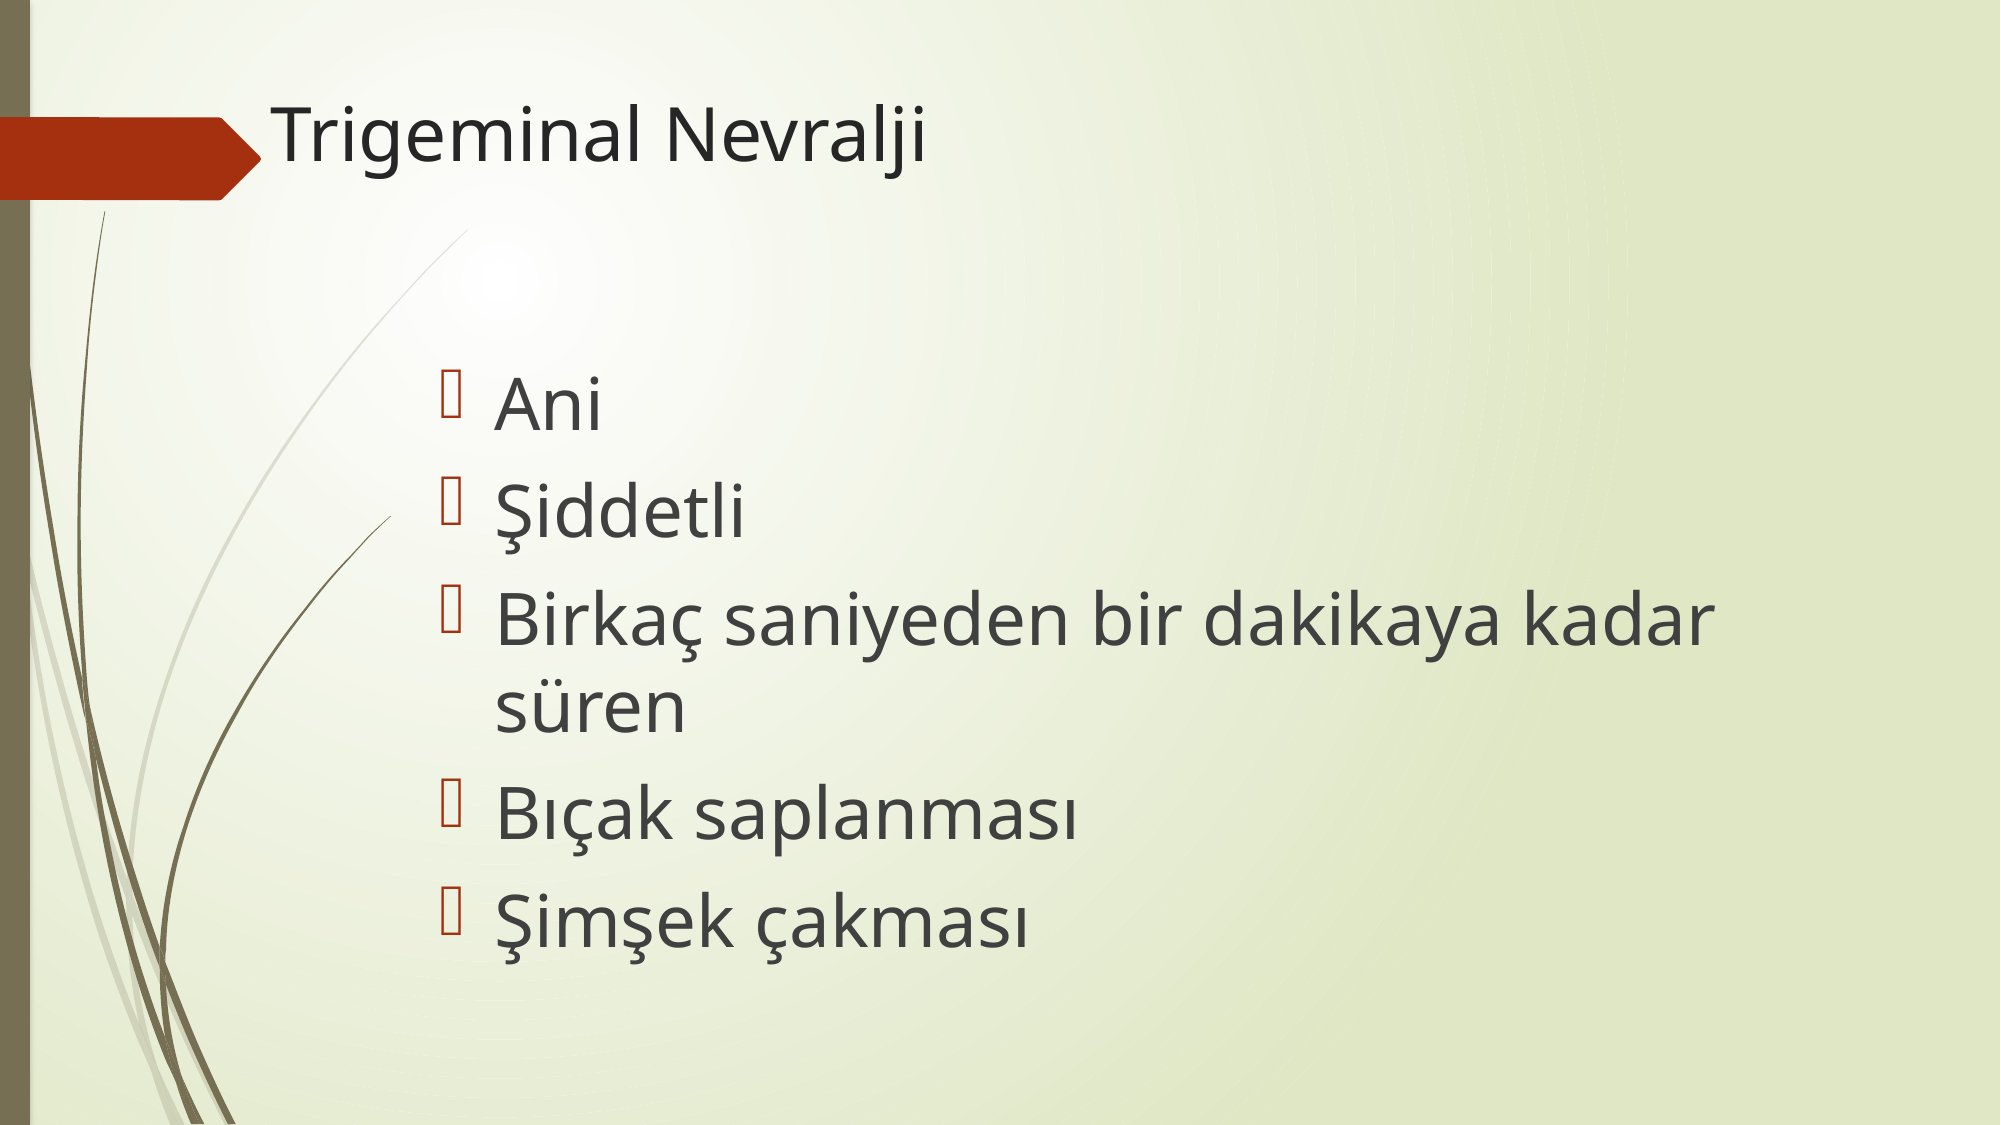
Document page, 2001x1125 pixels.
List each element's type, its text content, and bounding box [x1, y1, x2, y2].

list Ani Şiddetli Birkaç saniyeden bir dakikaya kadar süren Bıçak saplanması Şimşek çakması [424, 350, 1888, 970]
title Trigeminal Nevralji [255, 78, 1718, 289]
